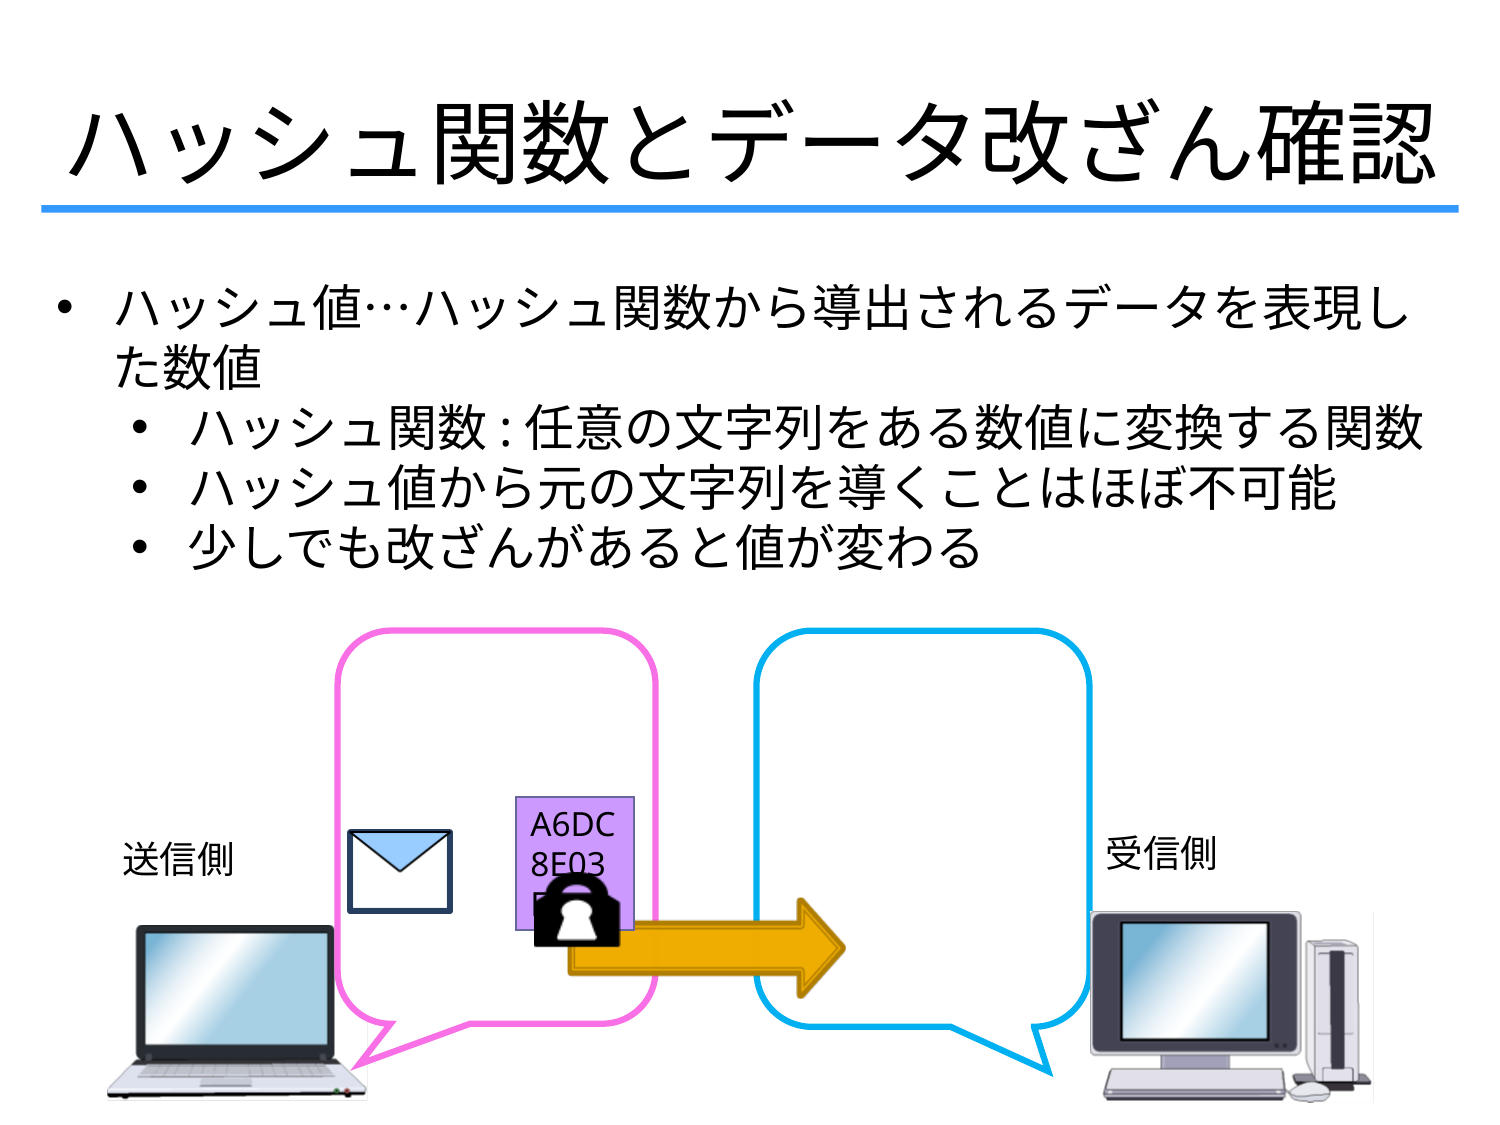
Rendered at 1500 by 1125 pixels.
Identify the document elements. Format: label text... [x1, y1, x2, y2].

text_box ハッシュ値…ハッシュ関数から導出されるデータを表現した数値 ハッシュ関数:任意の文字列をある数値に変換する関数 ハッシュ値から元の文字列を導くことはほぼ不可能 少しでも改ざんがあると値が変わる [41, 268, 1459, 584]
text_box 受信側 [1090, 822, 1322, 882]
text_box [41, 78, 1460, 213]
text_box [336, 629, 657, 897]
picture [107, 925, 368, 1101]
picture [1090, 911, 1374, 1104]
text_box [336, 889, 347, 925]
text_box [347, 797, 635, 952]
text_box [755, 629, 1091, 1074]
text_box 送信側 [107, 828, 347, 889]
text_box [368, 952, 649, 1063]
picture [567, 897, 846, 999]
